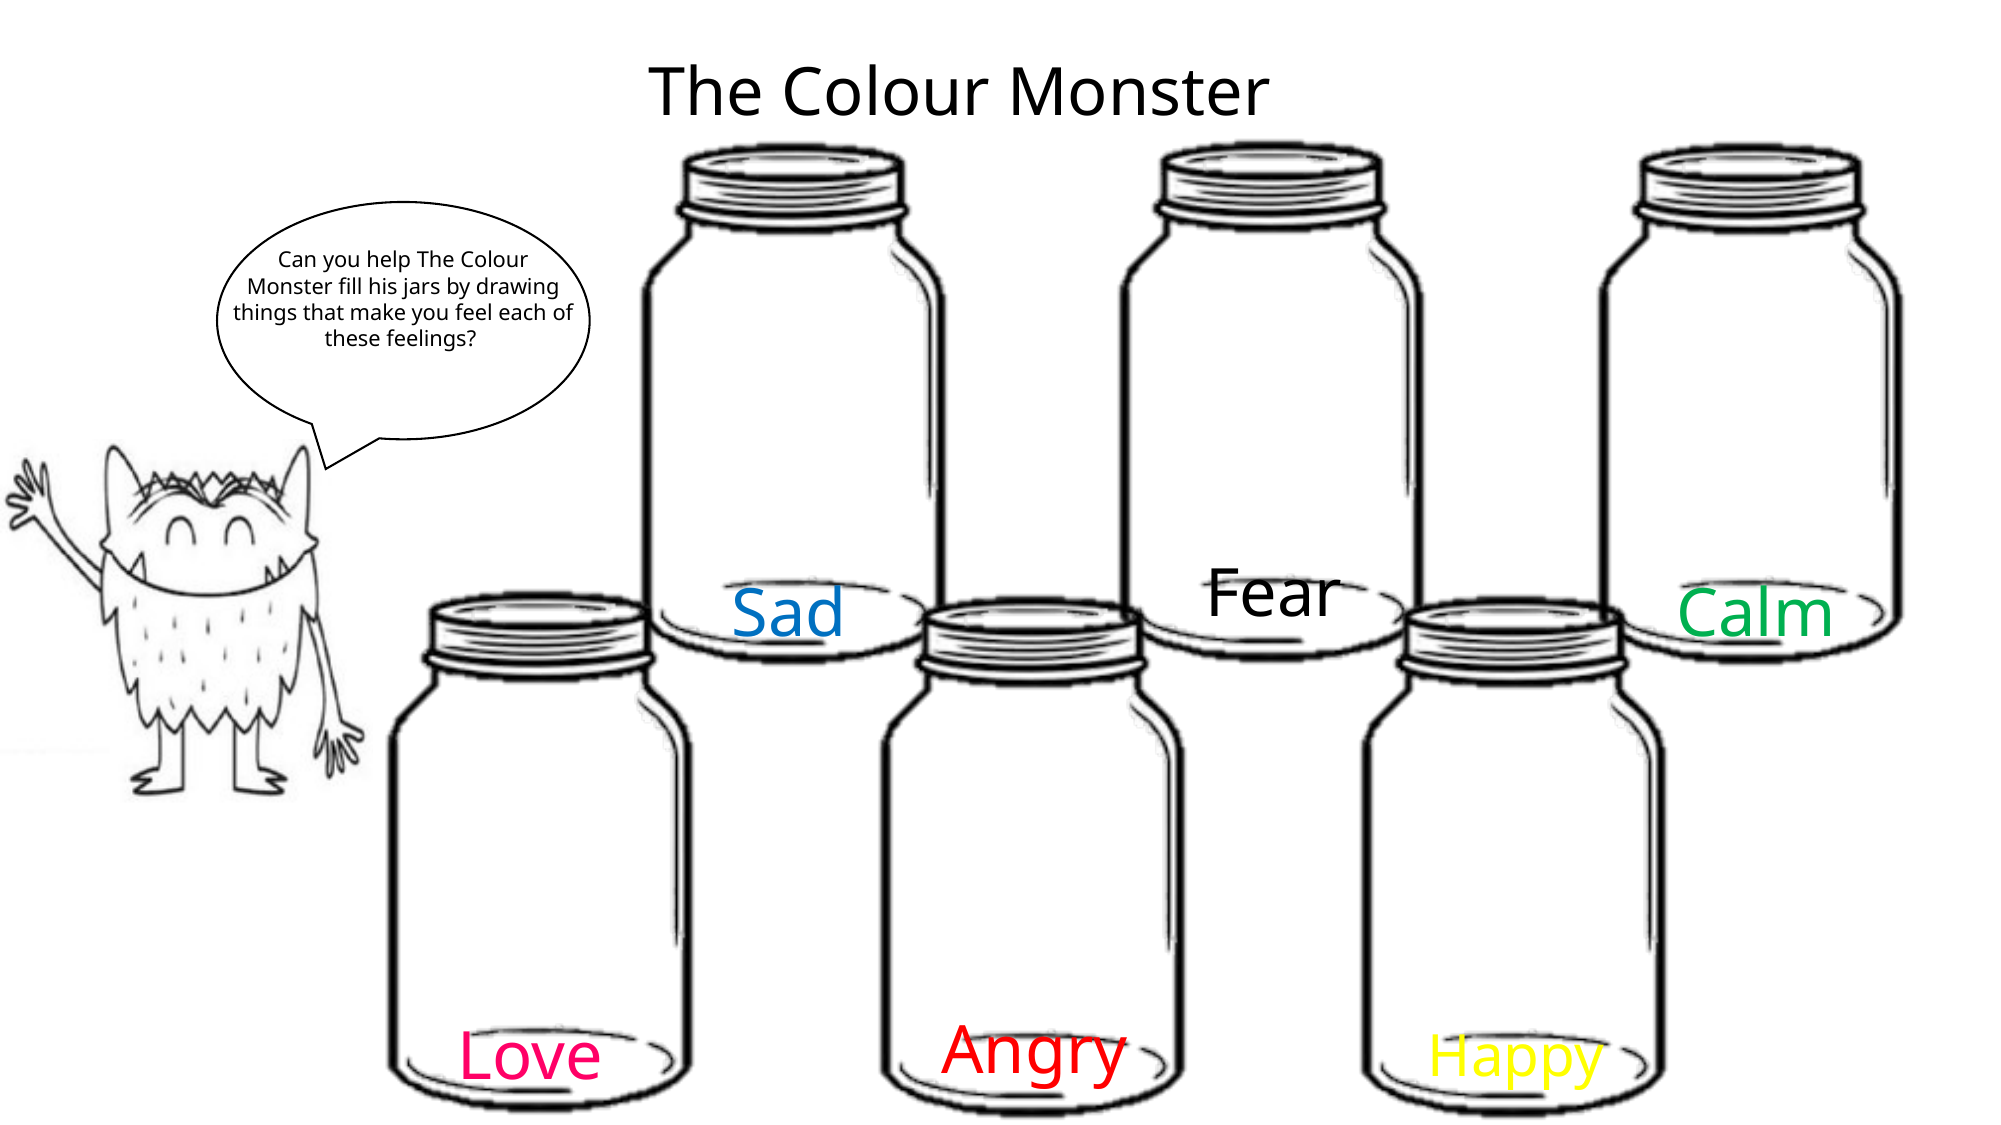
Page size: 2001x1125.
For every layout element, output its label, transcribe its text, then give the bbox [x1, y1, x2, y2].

picture [0, 135, 2000, 1125]
text_box The Colour Monster [633, 41, 1304, 137]
text_box Can you help The Colour Monster fill his jars by drawing things that make you feel each of these feelings? [217, 238, 527, 359]
text_box [225, 359, 527, 444]
text_box [267, 200, 527, 238]
